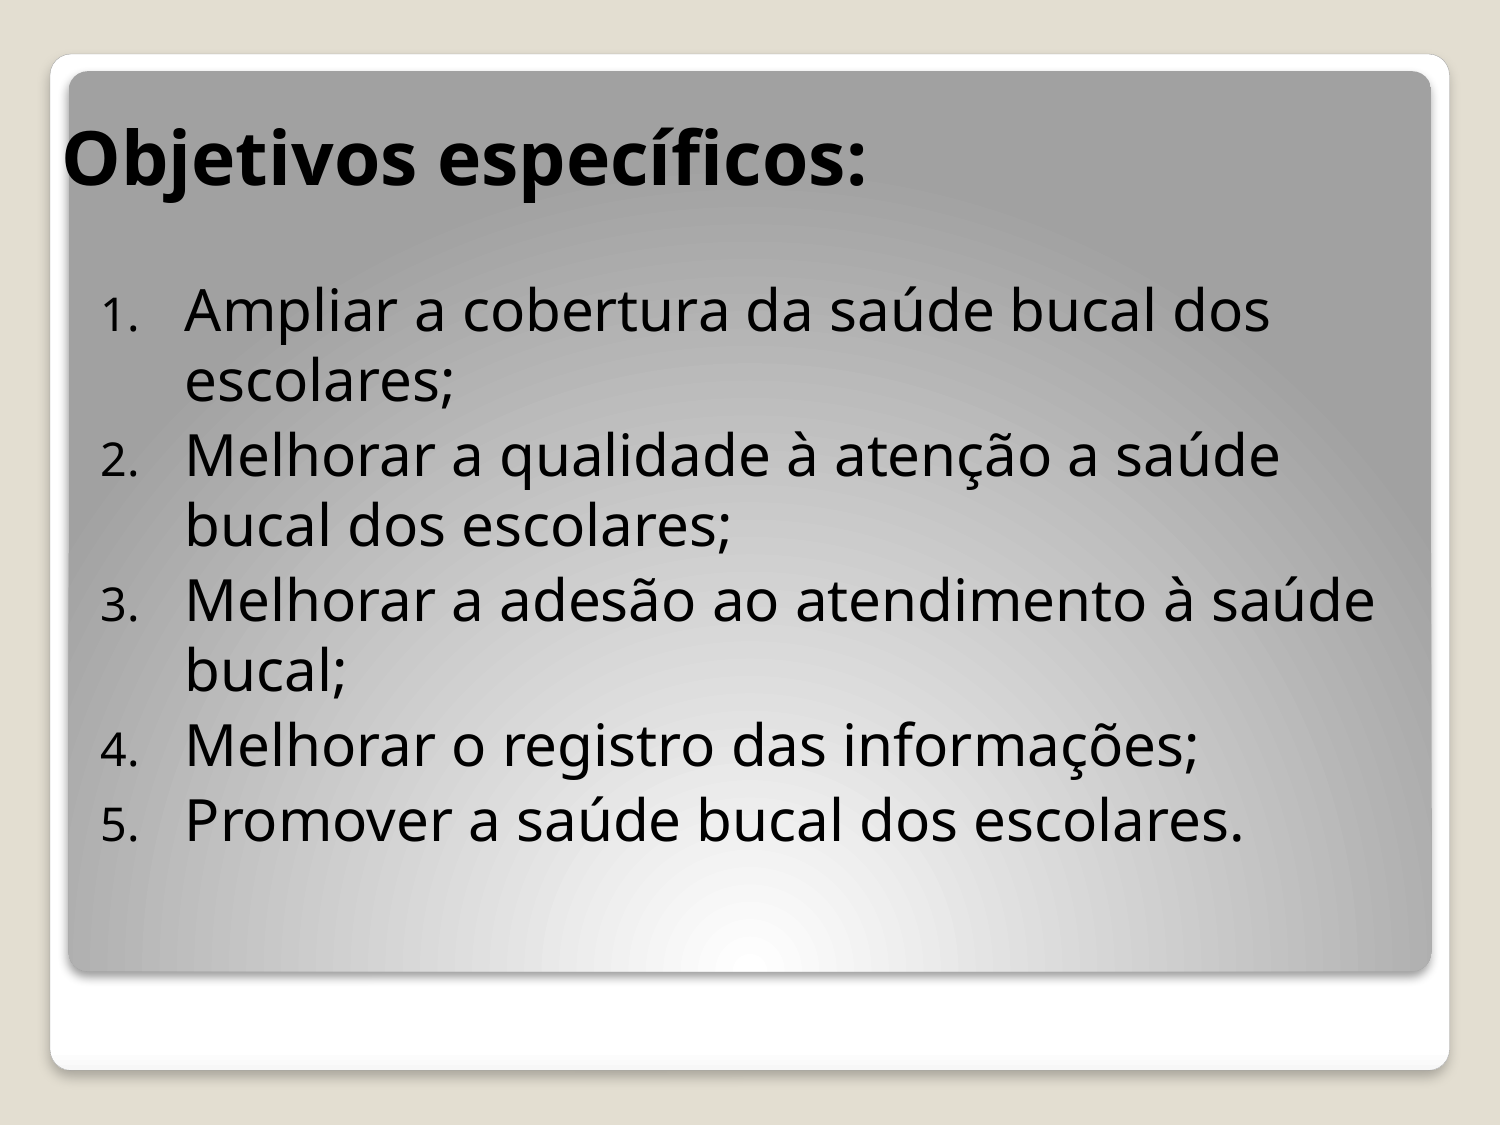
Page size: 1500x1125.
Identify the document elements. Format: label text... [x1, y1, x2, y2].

title Objetivos específicos: [46, 35, 1390, 208]
list Ampliar a cobertura da saúde bucal dos escolares; Melhorar a qualidade à atenção a saúde bucal dos escolares; Melhorar a adesão ao atendimento à saúde bucal; Melhorar o registro das informações; Promover a saúde bucal dos escolares. [70, 257, 1413, 945]
